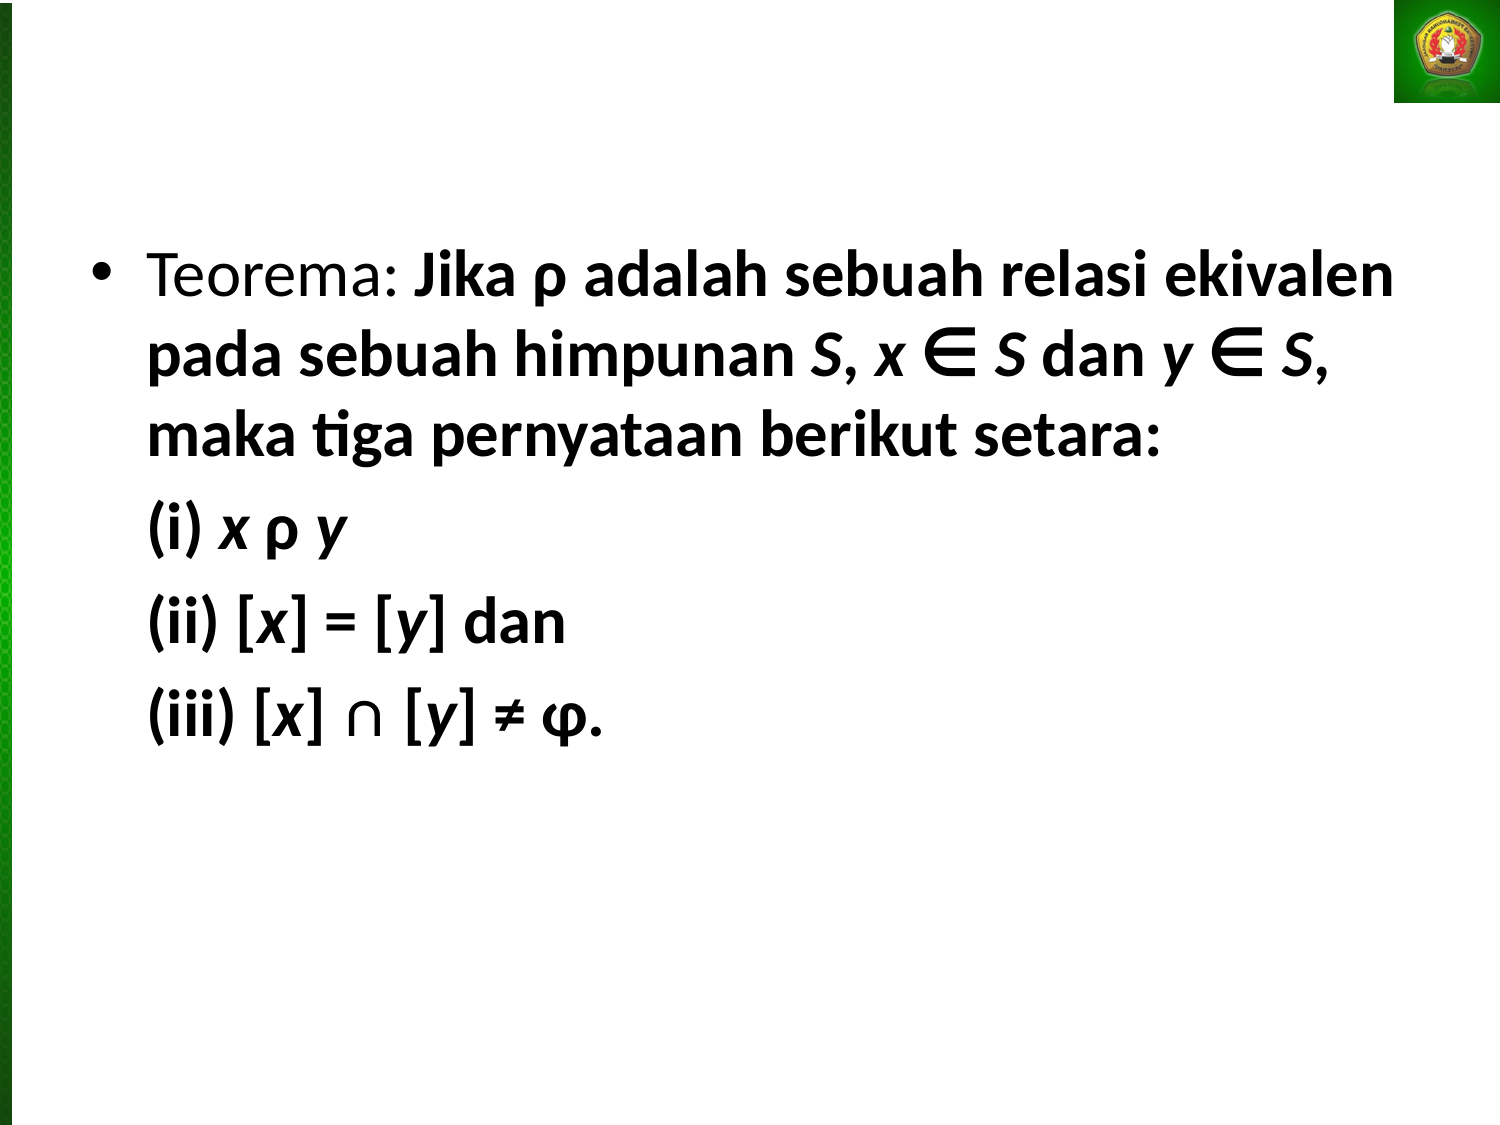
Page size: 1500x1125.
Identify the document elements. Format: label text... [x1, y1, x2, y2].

list Teorema: Jika ρ adalah sebuah relasi ekivalen pada sebuah himpunan S, x ∈ S dan y ∈ S, maka tiga pernyataan berikut setara: (i) x ρ y (ii) [x] = [y] dan (iii) [x] ∩ [y] ≠ φ. [75, 222, 1425, 1005]
picture [0, 3, 12, 1125]
picture [1394, 0, 1500, 103]
